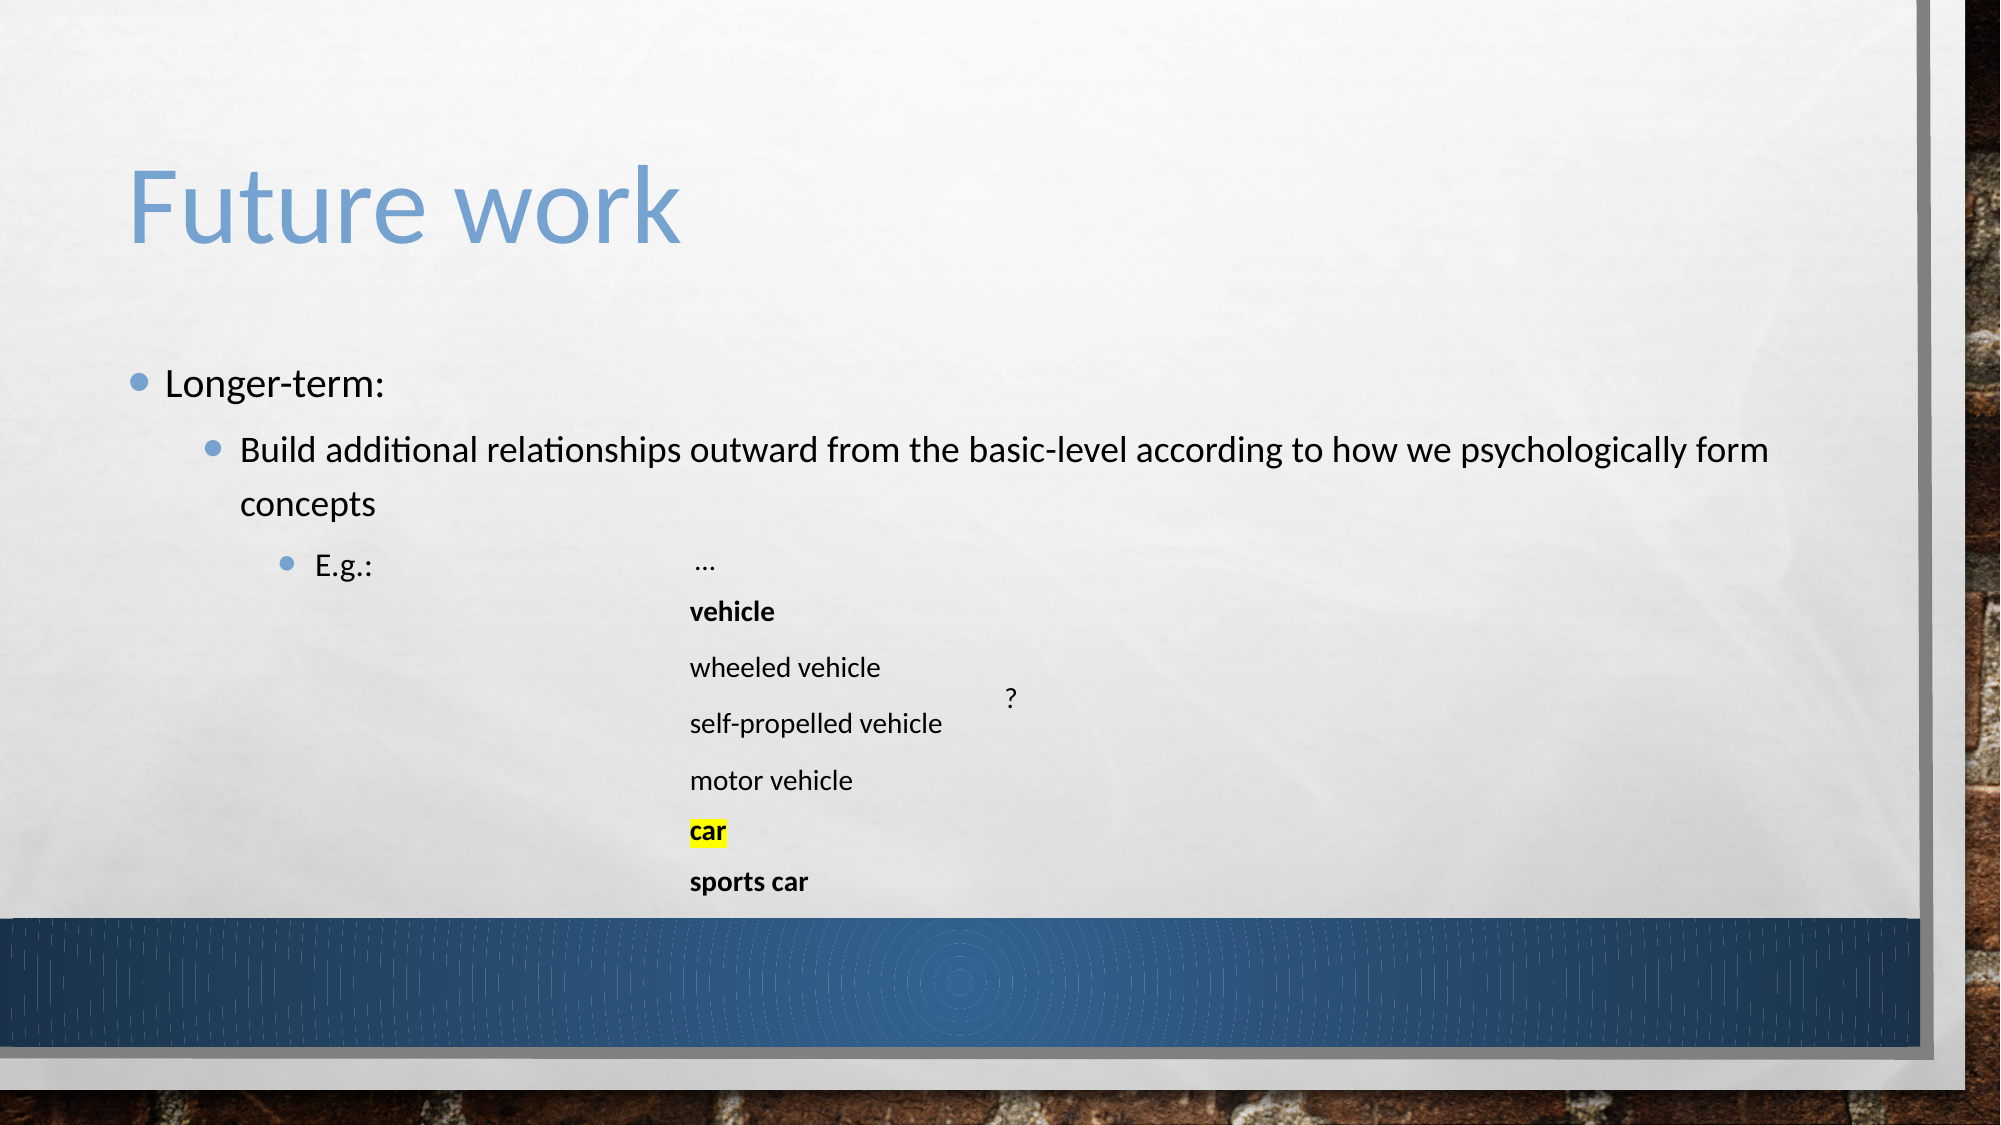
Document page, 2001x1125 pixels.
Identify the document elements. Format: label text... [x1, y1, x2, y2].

title Future work [112, 112, 1818, 302]
text_box vehicle [674, 584, 975, 635]
text_box ? [989, 672, 1035, 722]
text_box sports car [675, 854, 861, 905]
text_box wheeled vehicle [674, 641, 975, 691]
text_box motor vehicle [674, 753, 904, 804]
list Longer-term: Build additional relationships outward from the basic-level according to how we psychologically form concepts E.g.: [112, 338, 1818, 882]
text_box self-propelled vehicle [674, 697, 975, 748]
picture [0, 0, 2000, 1125]
text_box car [674, 804, 762, 854]
text_box … [680, 534, 981, 584]
